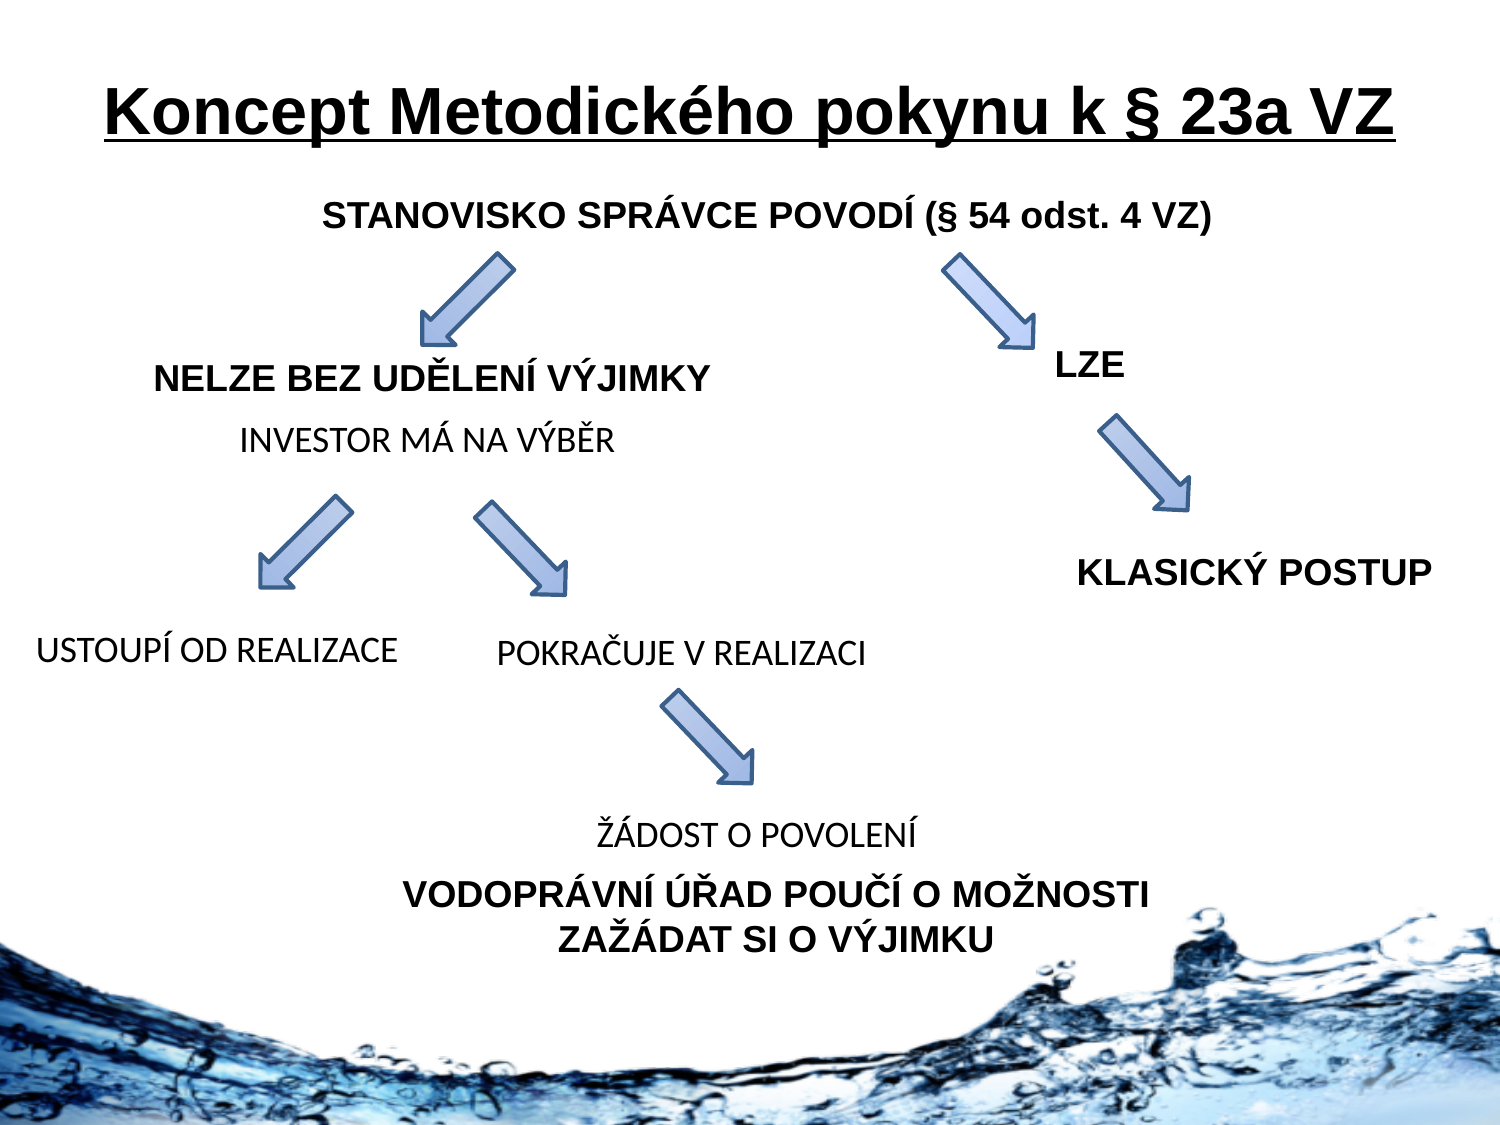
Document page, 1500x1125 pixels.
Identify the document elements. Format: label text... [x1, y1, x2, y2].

text_box Koncept Metodického pokynu k § 23a VZ [88, 60, 1412, 156]
text_box USTOUPÍ OD REALIZACE [21, 617, 429, 678]
text_box ŽÁDOST O POVOLENÍ [581, 802, 1010, 863]
text_box [659, 687, 755, 786]
text_box [420, 251, 517, 348]
text_box POKRAČUJE V REALIZACI [481, 621, 943, 681]
text_box INVESTOR MÁ NA VÝBĚR [224, 407, 686, 467]
text_box [1097, 413, 1192, 513]
text_box NELZE BEZ UDĚLENÍ VÝJIMKY [17, 346, 727, 407]
text_box STANOVISKO SPRÁVCE POVODÍ (§ 54 odst. 4 VZ) [295, 184, 1250, 244]
picture [0, 880, 1500, 1125]
text_box LZE [1007, 332, 1173, 393]
text_box KLASICKÝ POSTUP [1061, 540, 1500, 601]
text_box [940, 252, 1036, 350]
text_box [472, 499, 568, 598]
text_box [258, 493, 355, 590]
text_box VODOPRÁVNÍ ÚŘAD POUČÍ O MOŽNOSTI ZAŽÁDAT SI O VÝJIMKU [349, 863, 1204, 879]
